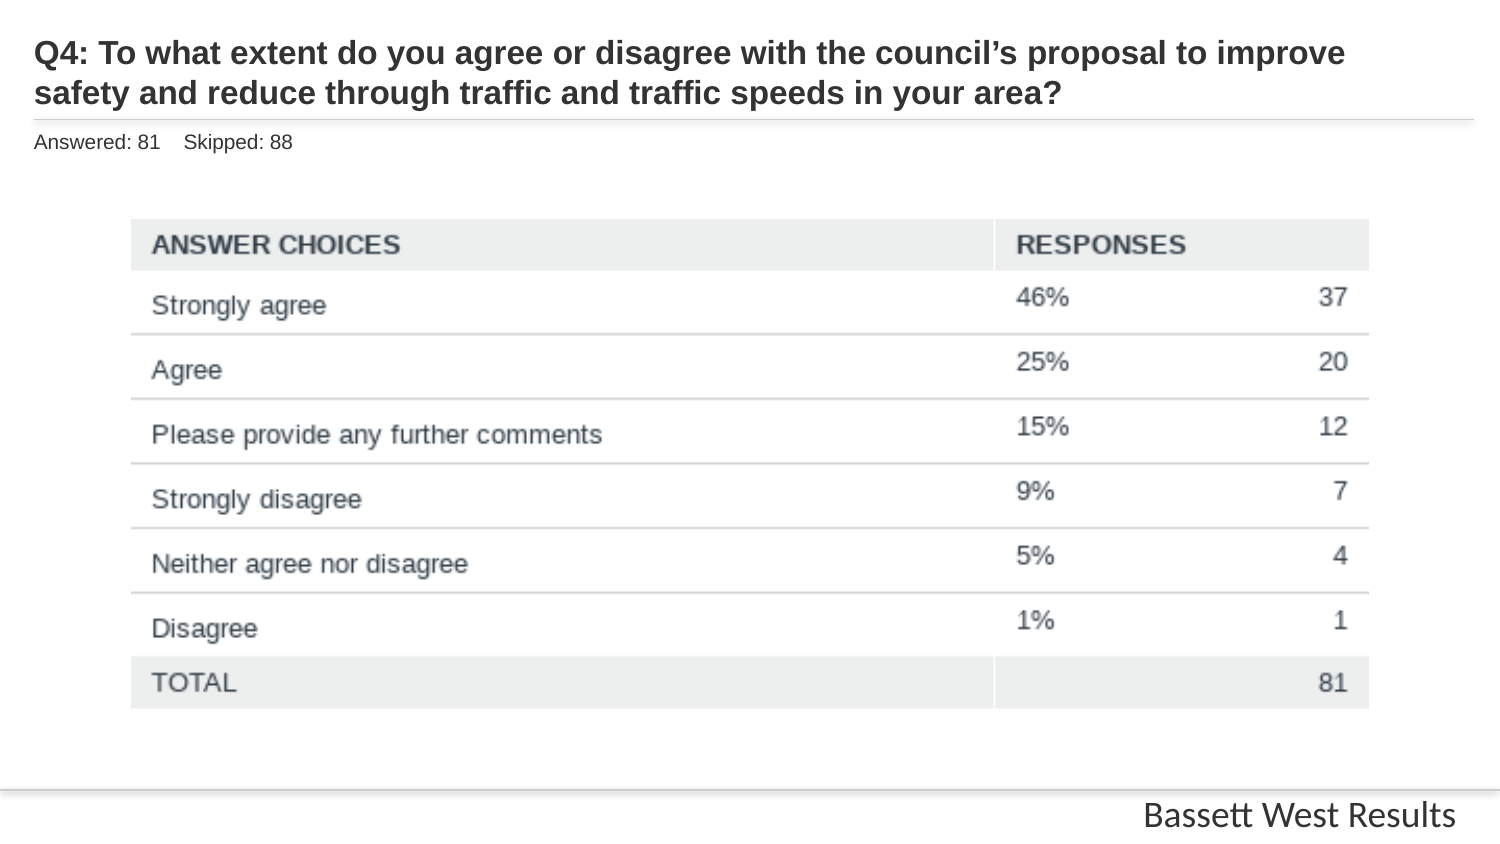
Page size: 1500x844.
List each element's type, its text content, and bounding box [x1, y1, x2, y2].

text_box Bassett West Results [1128, 783, 1500, 843]
picture [131, 218, 1369, 711]
title Q4: To what extent do you agree or disagree with the council’s proposal to improve safety and reduce through traffic and traffic speeds in your area? [18, 54, 1369, 119]
list Answered: 81 Skipped: 88 [18, 120, 894, 162]
